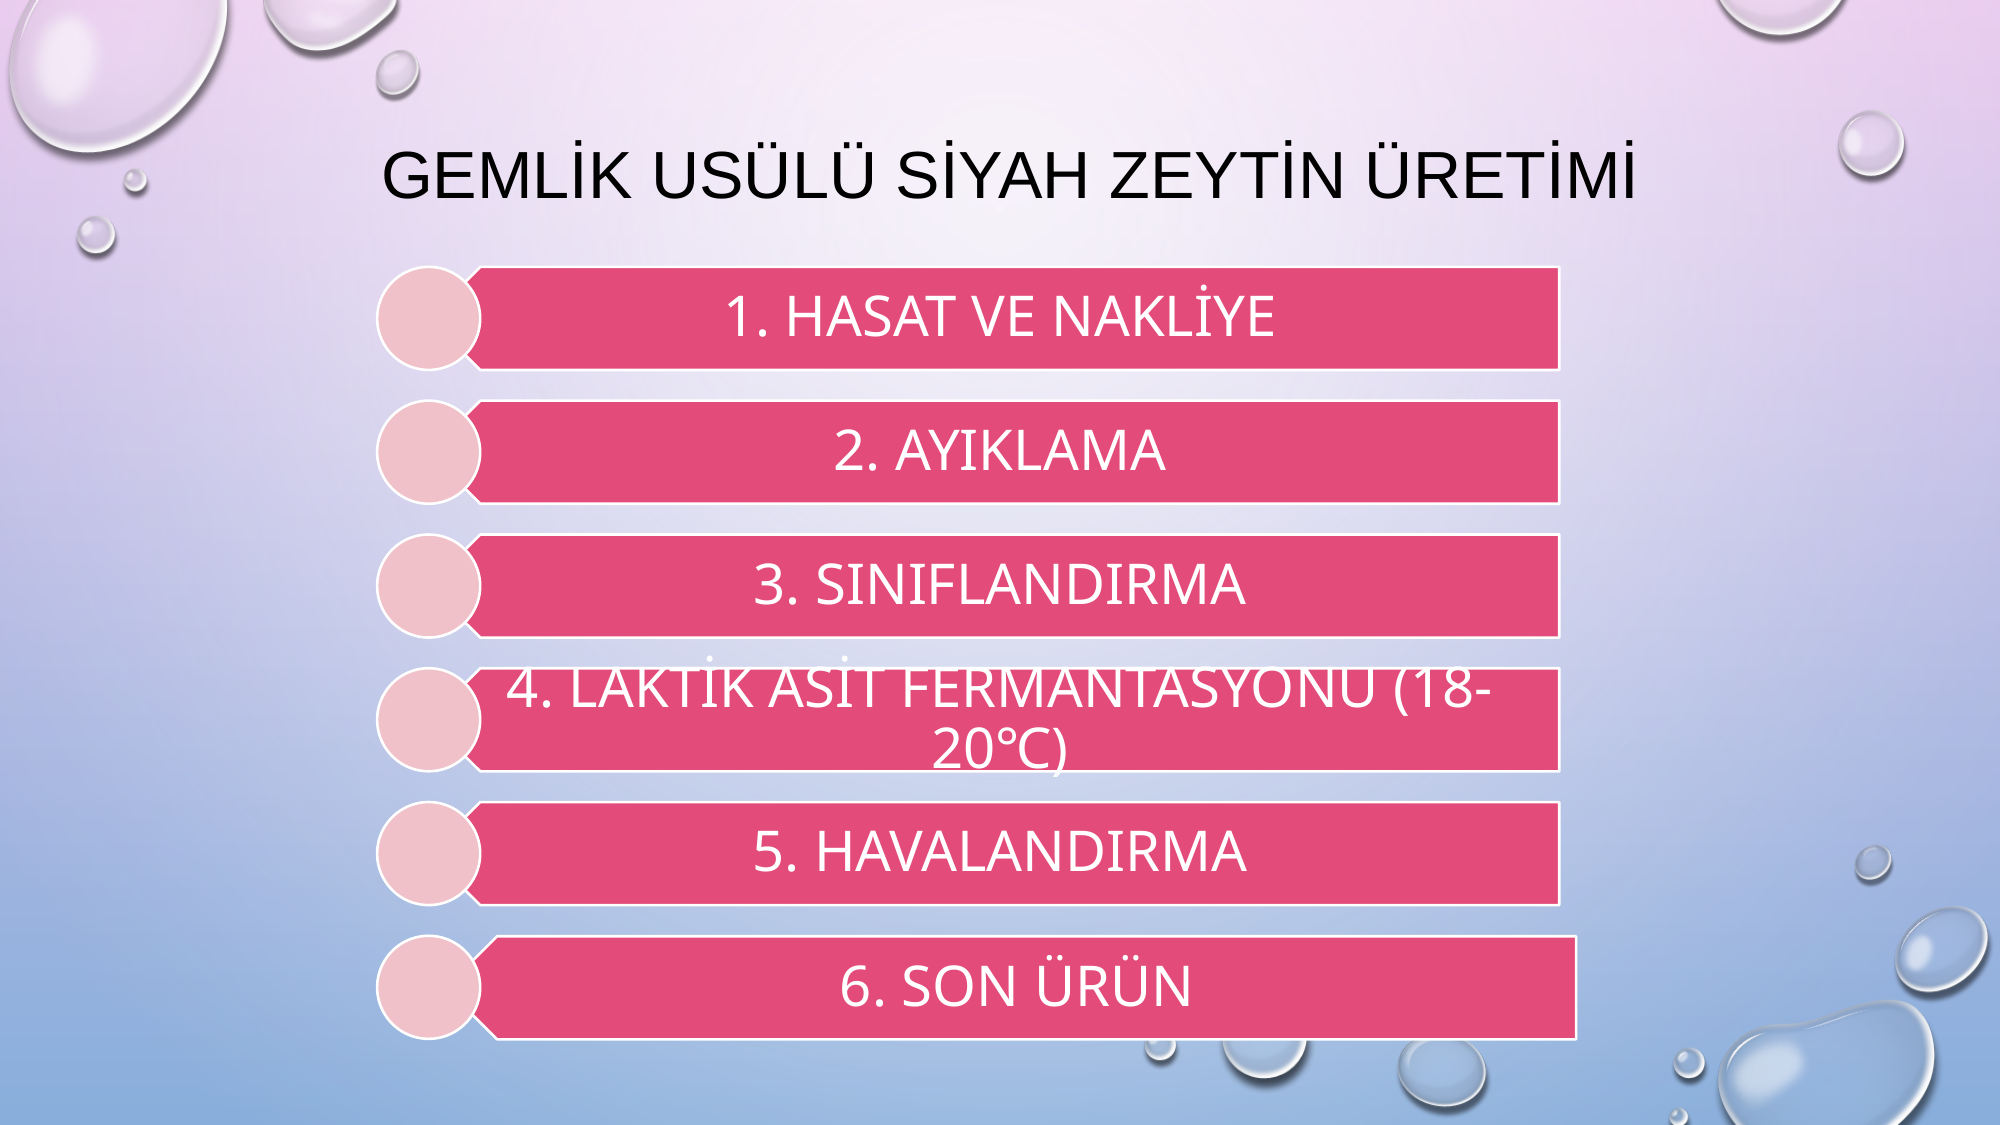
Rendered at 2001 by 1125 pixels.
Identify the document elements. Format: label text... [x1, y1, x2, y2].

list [117, 266, 1819, 1040]
picture [0, 0, 2000, 1125]
text_box GEMLİK USÜLÜ SİYAH ZEYTİN ÜRETİMİ [366, 124, 1655, 220]
